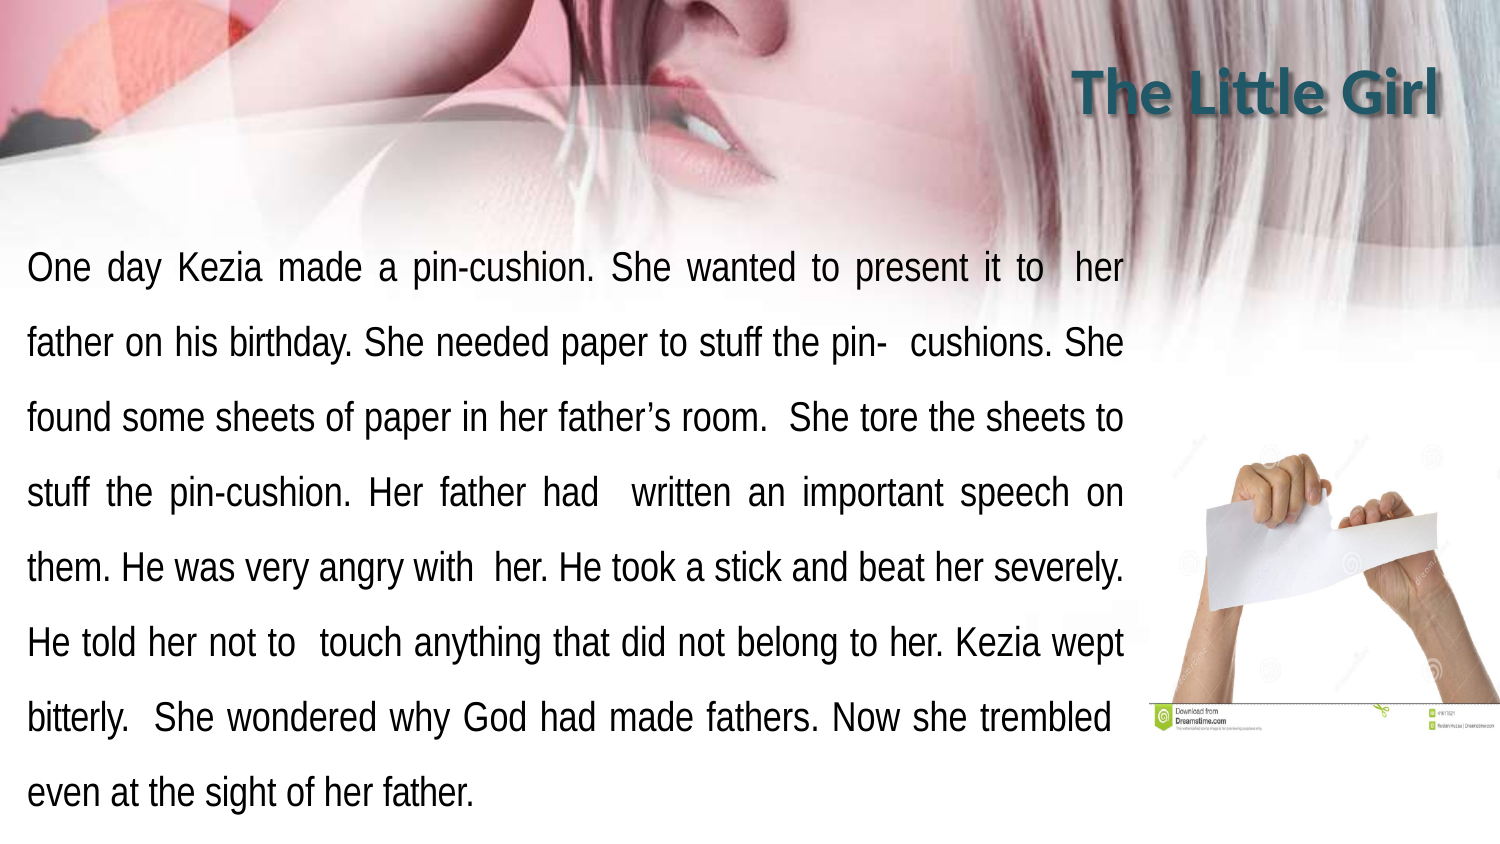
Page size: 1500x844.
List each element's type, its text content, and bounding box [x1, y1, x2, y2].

title The Little Girl [54, 46, 1446, 190]
text_box One day Kezia made a pin-cushion. She wanted to present it to her father on his birthday. She needed paper to stuff the pin- cushions. She found some sheets of paper in her father’s room. She tore the sheets to stuff the pin-cushion. Her father had written an important speech on them. He was very angry with her. He took a stick and beat her severely. He told her not to touch anything that did not belong to her. Kezia wept bitterly. She wondered why God had made fathers. Now she trembled even at the sight of her father. [24, 213, 1125, 816]
picture [0, 0, 1500, 735]
